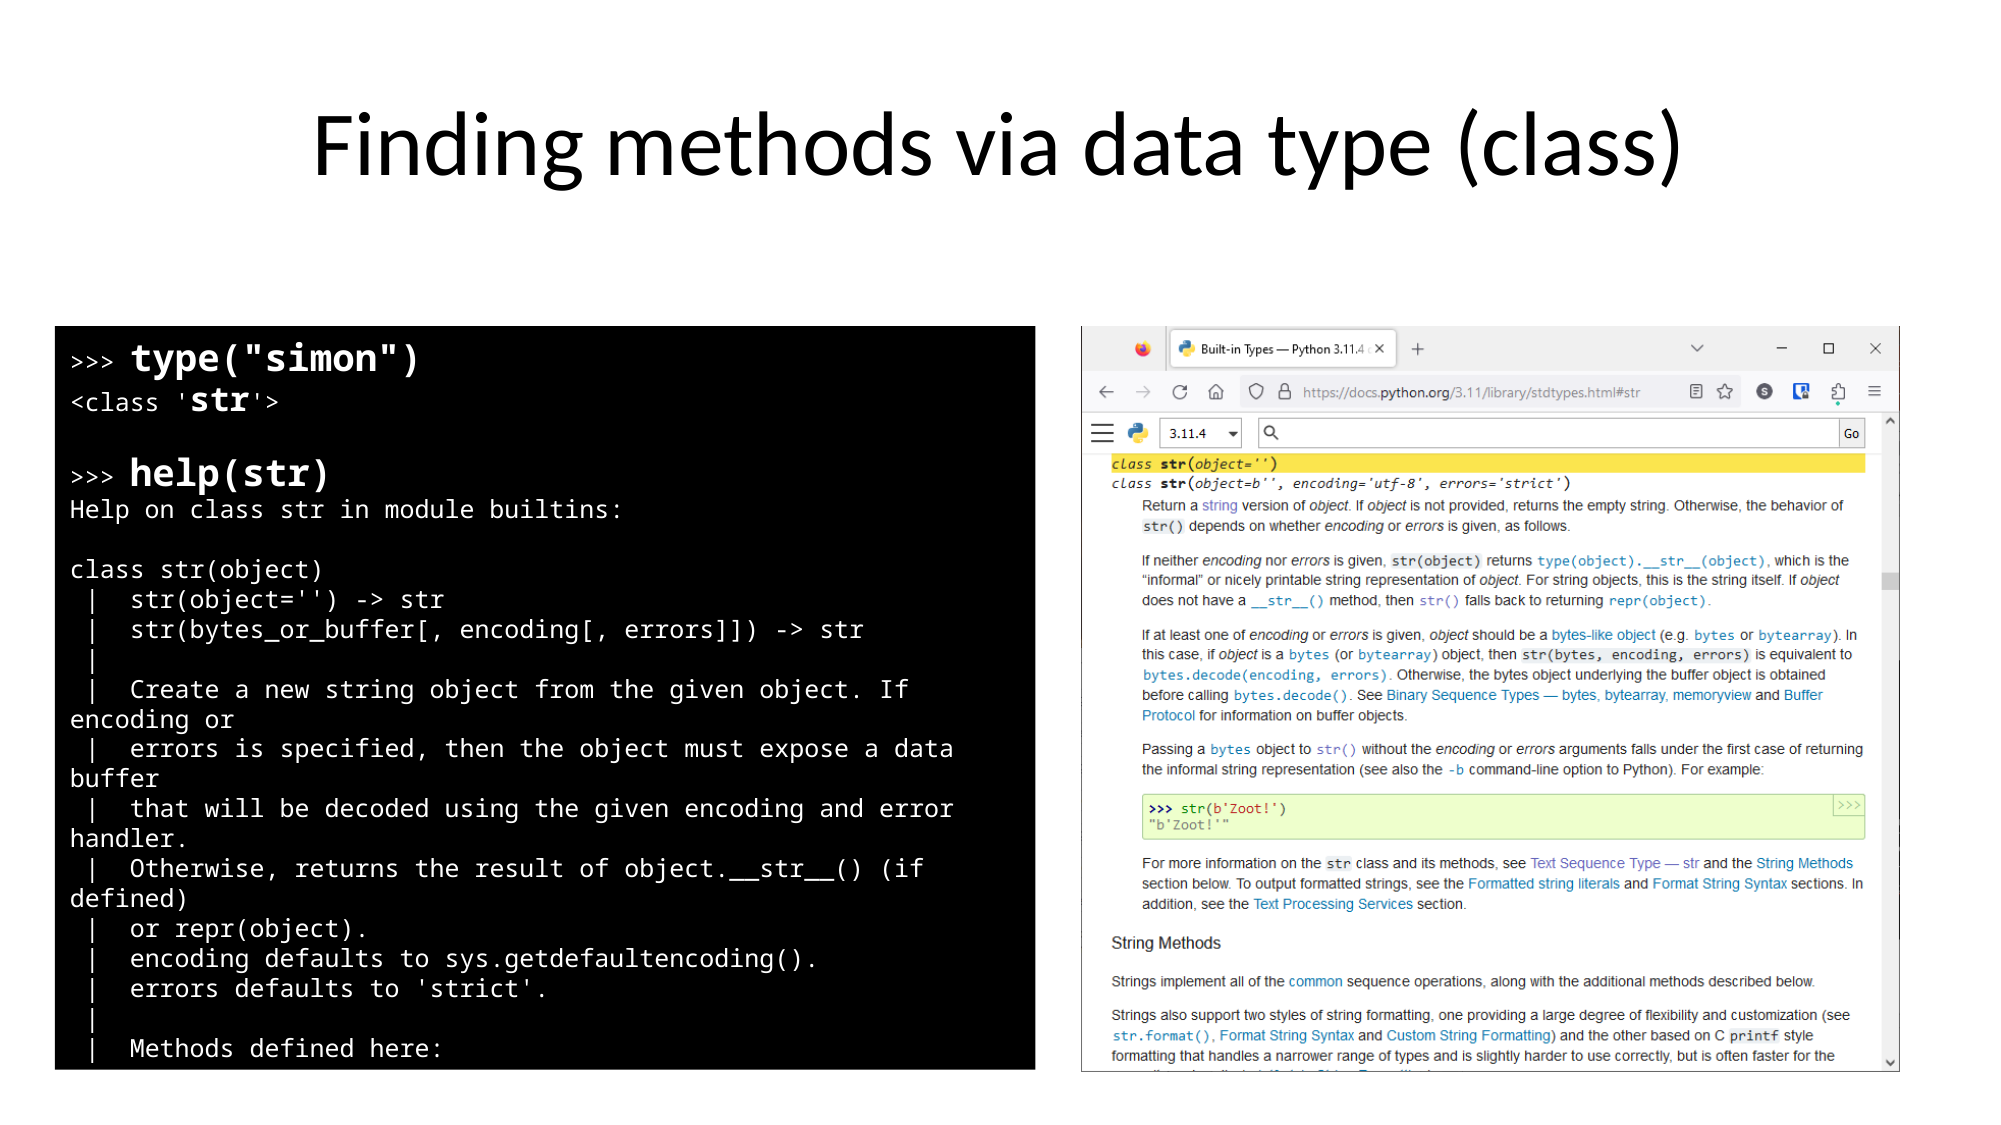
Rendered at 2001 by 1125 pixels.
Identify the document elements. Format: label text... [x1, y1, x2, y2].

title Finding methods via data type (class) [99, 45, 1900, 233]
text_box >>> type("simon") <class 'str'> >>> help(str) Help on class str in module builtins: class str(object) | str(object='') -> str | str(bytes_or_buffer[, encoding[, errors]]) -> str | | Create a new string object from the given object. If encoding or | errors is specified, then the object must expose a data buffer | that will be decoded using the given encoding and error handler. | Otherwise, returns the result of object.__str__() (if defined) | or repr(object). | encoding defaults to sys.getdefaultencoding(). | errors defaults to 'strict'. | | Methods defined here: [54, 326, 1036, 1070]
picture [1081, 326, 1901, 1072]
